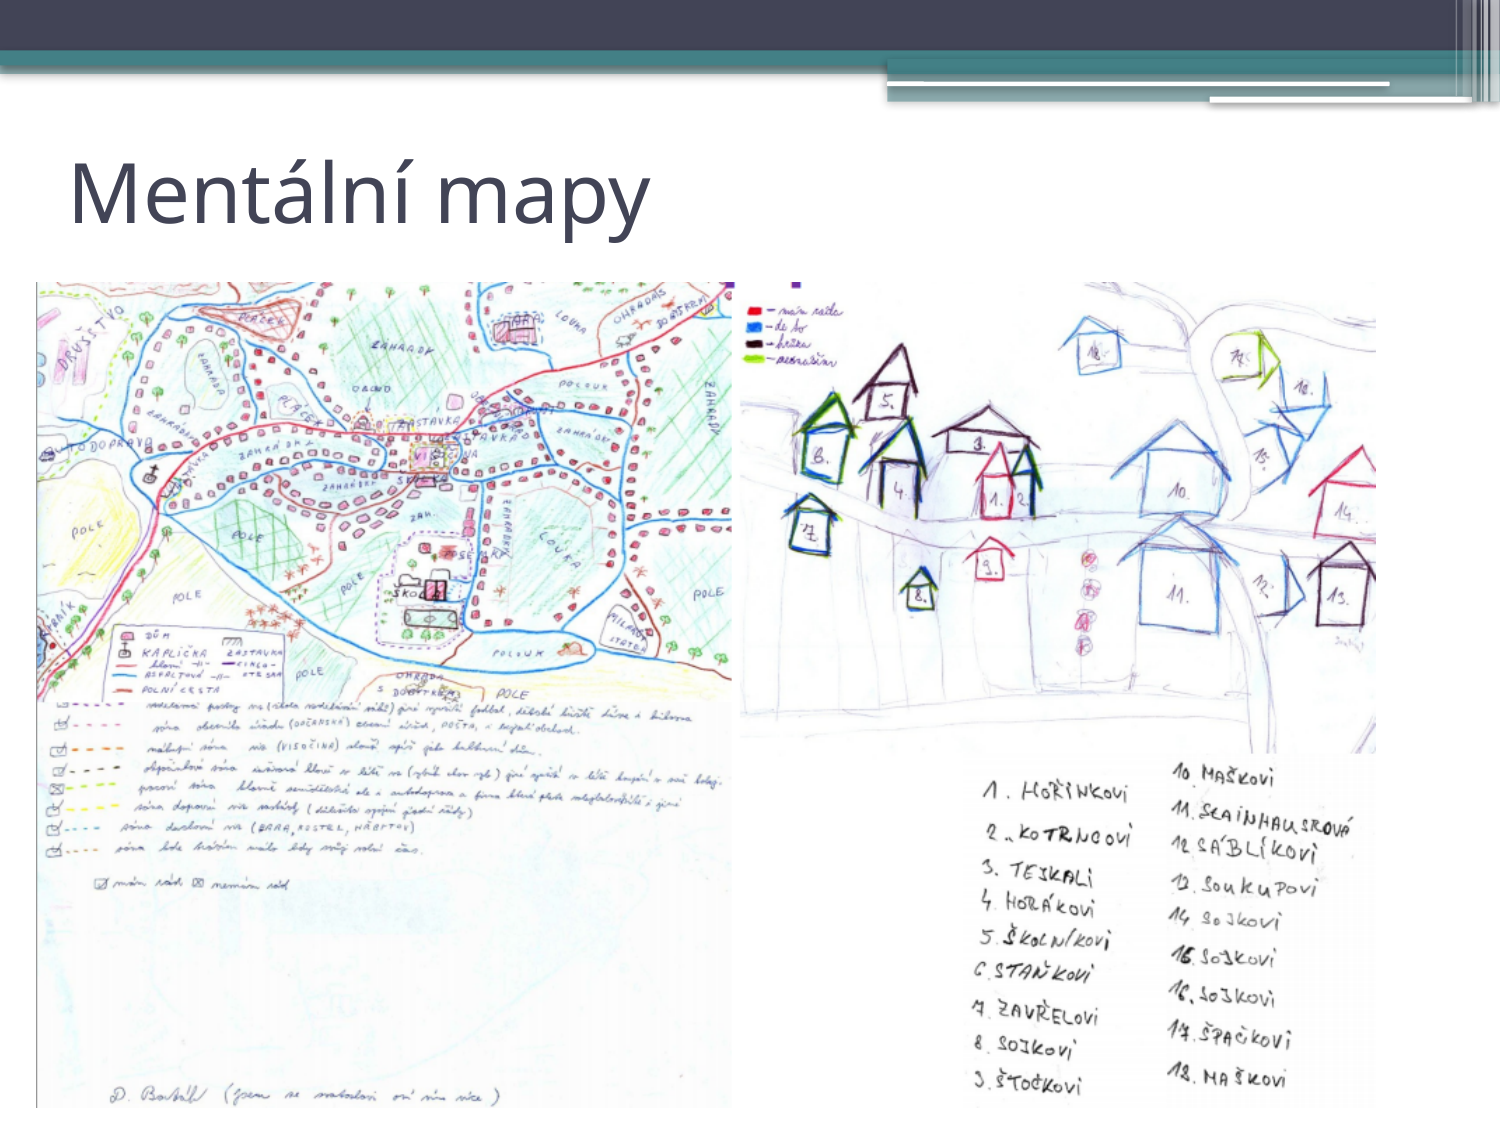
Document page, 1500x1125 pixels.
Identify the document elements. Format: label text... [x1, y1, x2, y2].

picture [35, 282, 1377, 1109]
title Mentální mapy [53, 102, 1404, 278]
